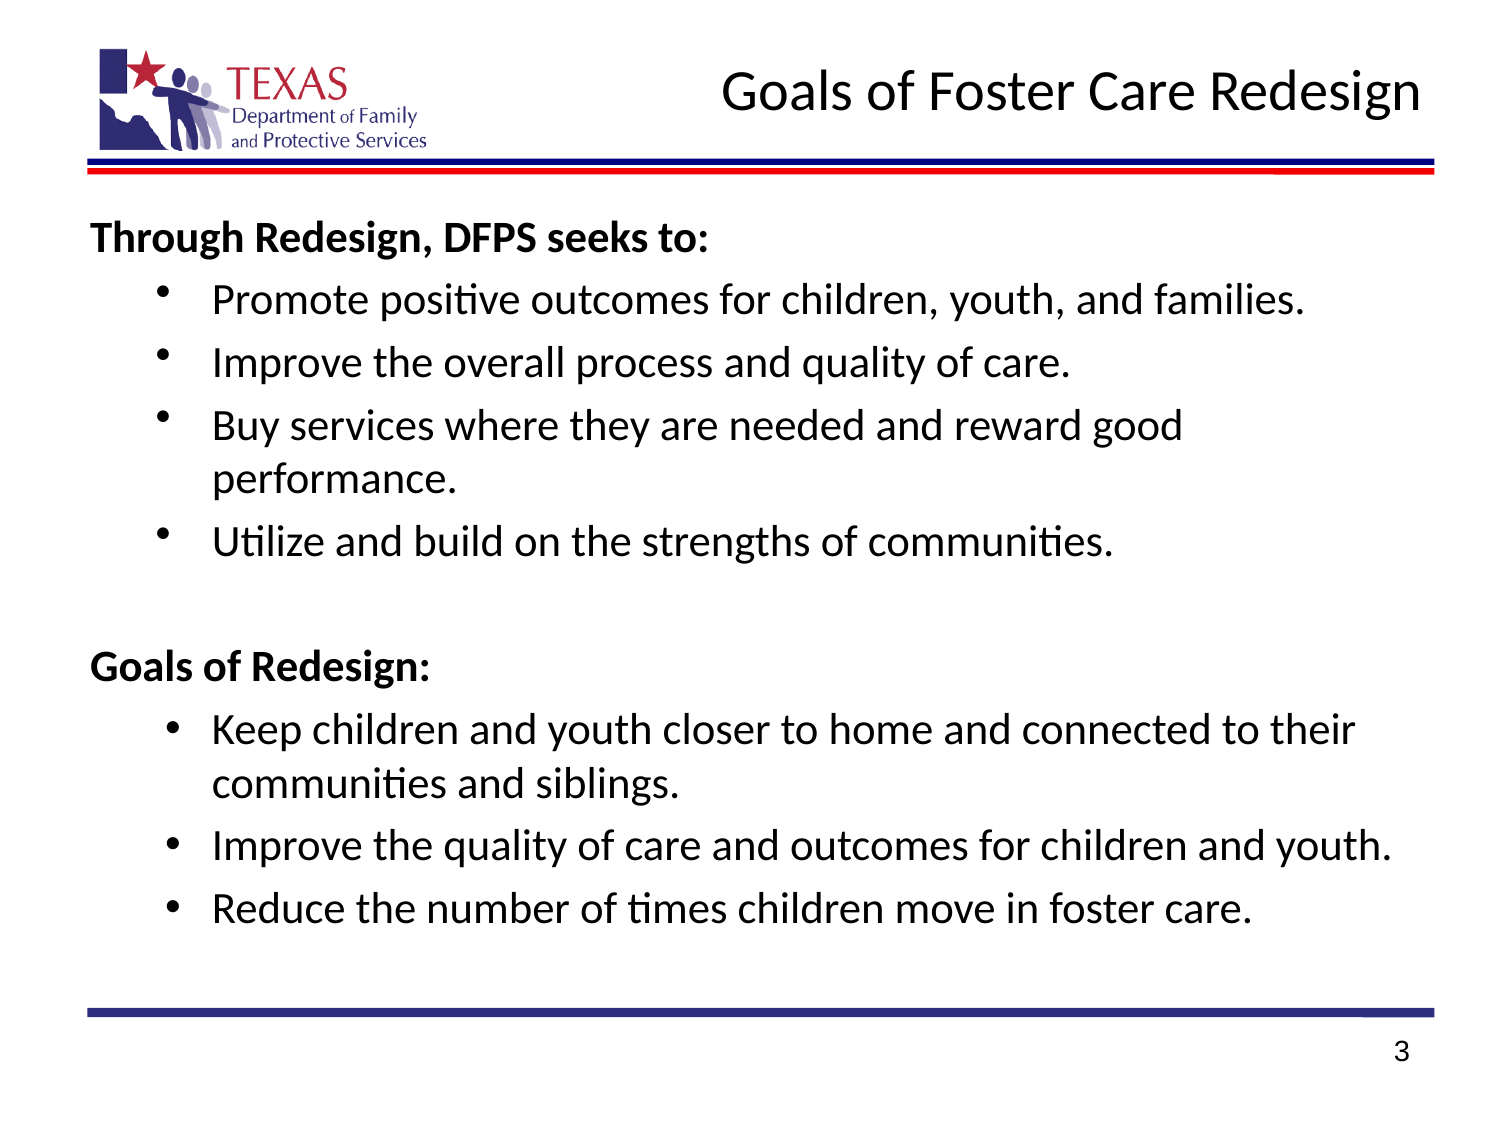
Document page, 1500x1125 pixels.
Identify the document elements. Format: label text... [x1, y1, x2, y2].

list Through Redesign, DFPS seeks to: Promote positive outcomes for children, youth, and families. Improve the overall process and quality of care. Buy services where they are needed and reward good performance. Utilize and build on the strengths of communities. Goals of Redesign: Keep children and youth closer to home and connected to their communities and siblings. Improve the quality of care and outcomes for children and youth. Reduce the number of times children move in foster care. [75, 200, 1450, 993]
slide_number 3 [1074, 1024, 1425, 1103]
title Goals of Foster Care Redesign [46, 0, 1438, 175]
